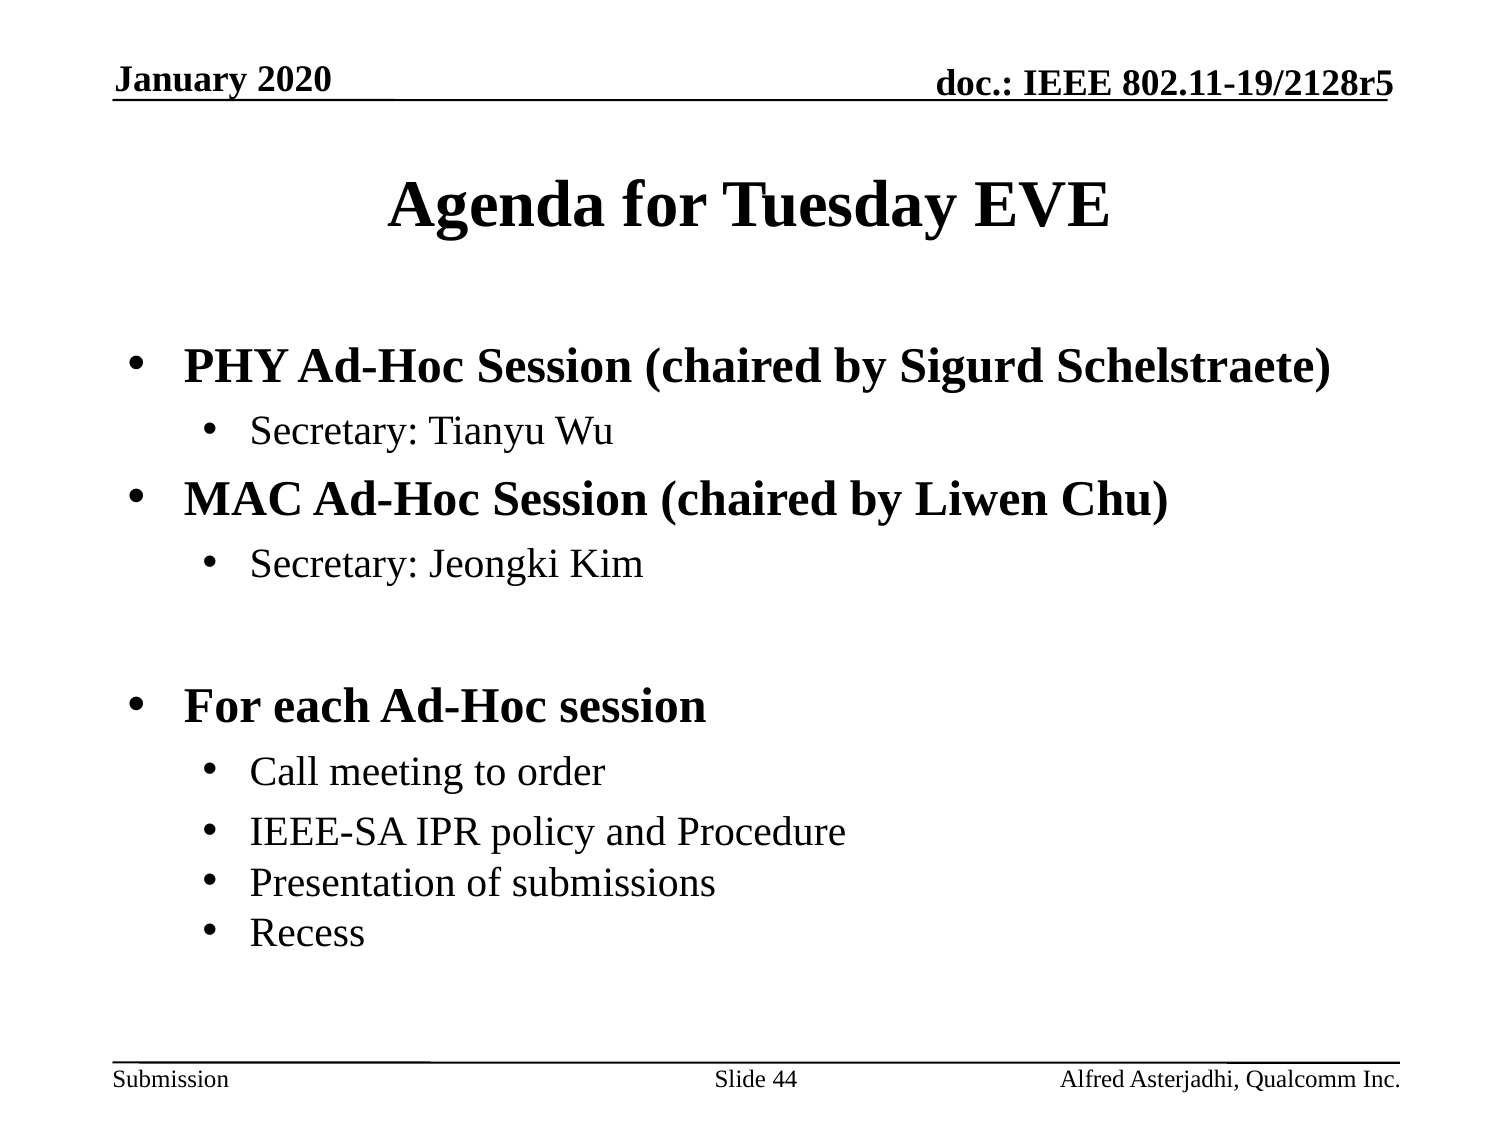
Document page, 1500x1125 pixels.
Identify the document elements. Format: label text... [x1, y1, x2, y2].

footer Alfred Asterjadhi, Qualcomm Inc. [878, 1061, 1402, 1093]
list PHY Ad-Hoc Session (chaired by Sigurd Schelstraete) Secretary: Tianyu Wu MAC Ad-Hoc Session (chaired by Liwen Chu) Secretary: Jeongki Kim For each Ad-Hoc session Call meeting to order IEEE-SA IPR policy and Procedure Presentation of submissions Recess [112, 324, 1388, 1000]
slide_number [114, 54, 493, 100]
title Agenda for Tuesday EVE [112, 112, 1388, 288]
slide_number Slide 44 [712, 1061, 800, 1123]
